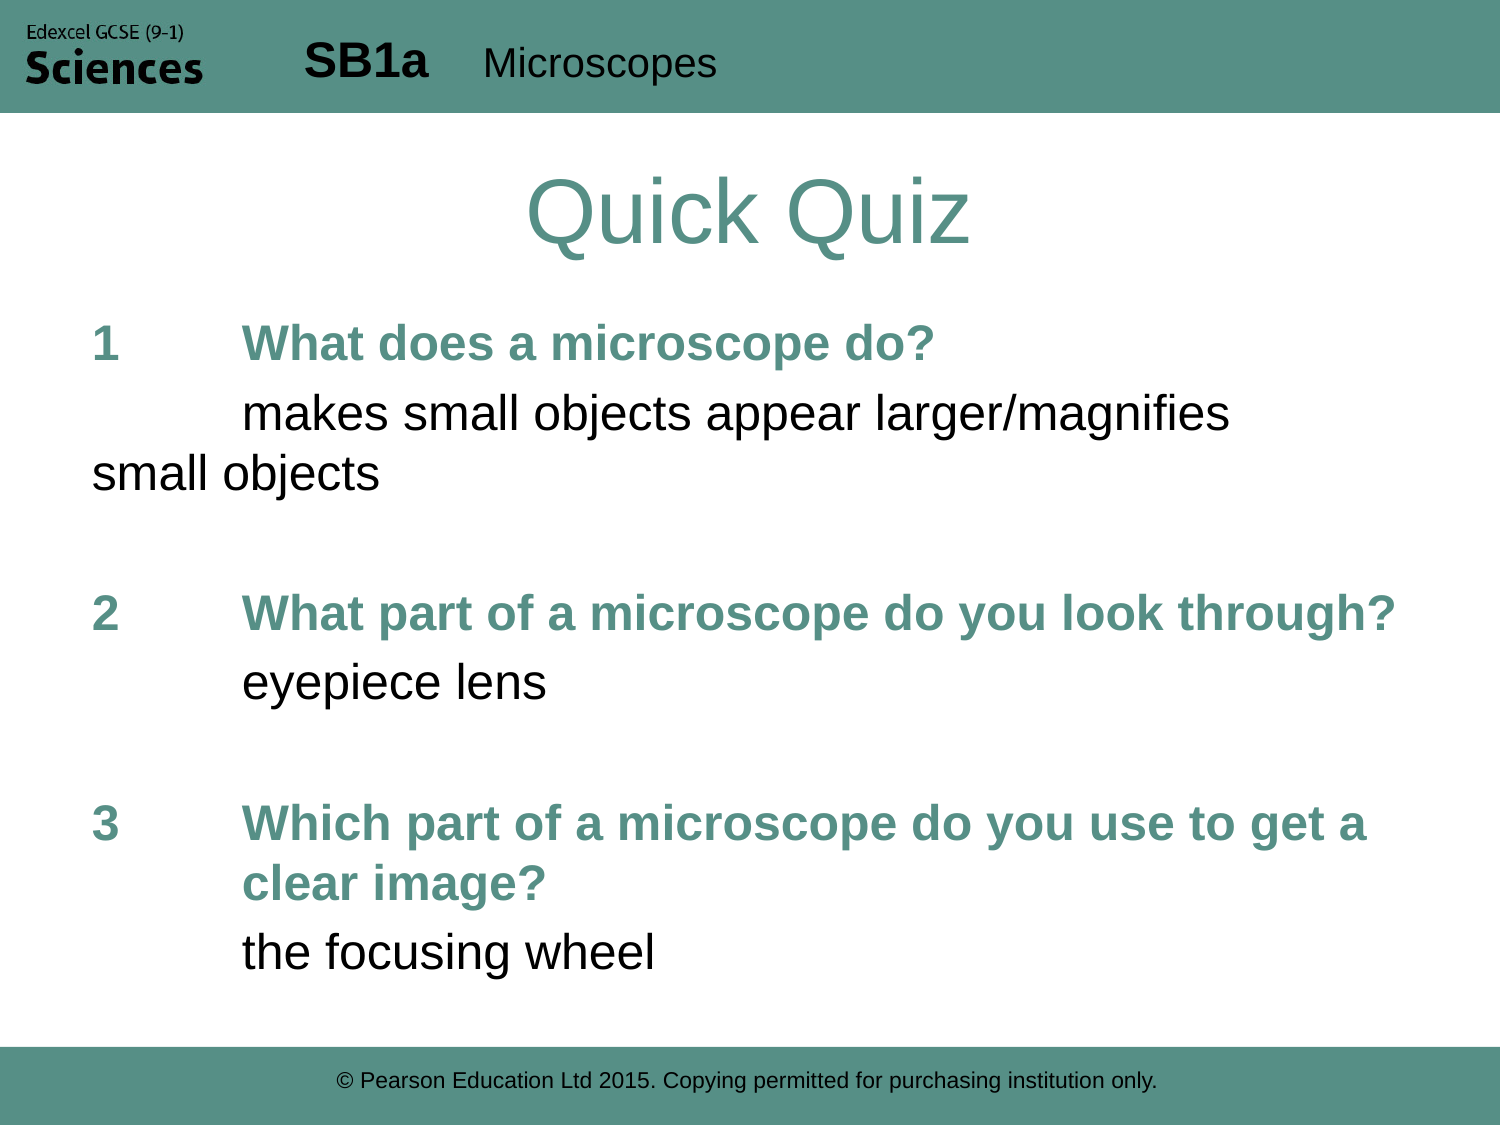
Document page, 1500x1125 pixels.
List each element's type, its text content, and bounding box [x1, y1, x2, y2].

picture [0, 0, 1500, 113]
footer © Pearson Education Ltd 2015. Copying permitted for purchasing institution only. [76, 1058, 1425, 1106]
title Quick Quiz [75, 153, 1425, 260]
list 1 What does a microscope do? makes small objects appear larger/magnifies small objects 2 What part of a microscope do you look through? eyepiece lens 3 Which part of a microscope do you use to get a clear image? the focusing wheel [76, 302, 1424, 998]
